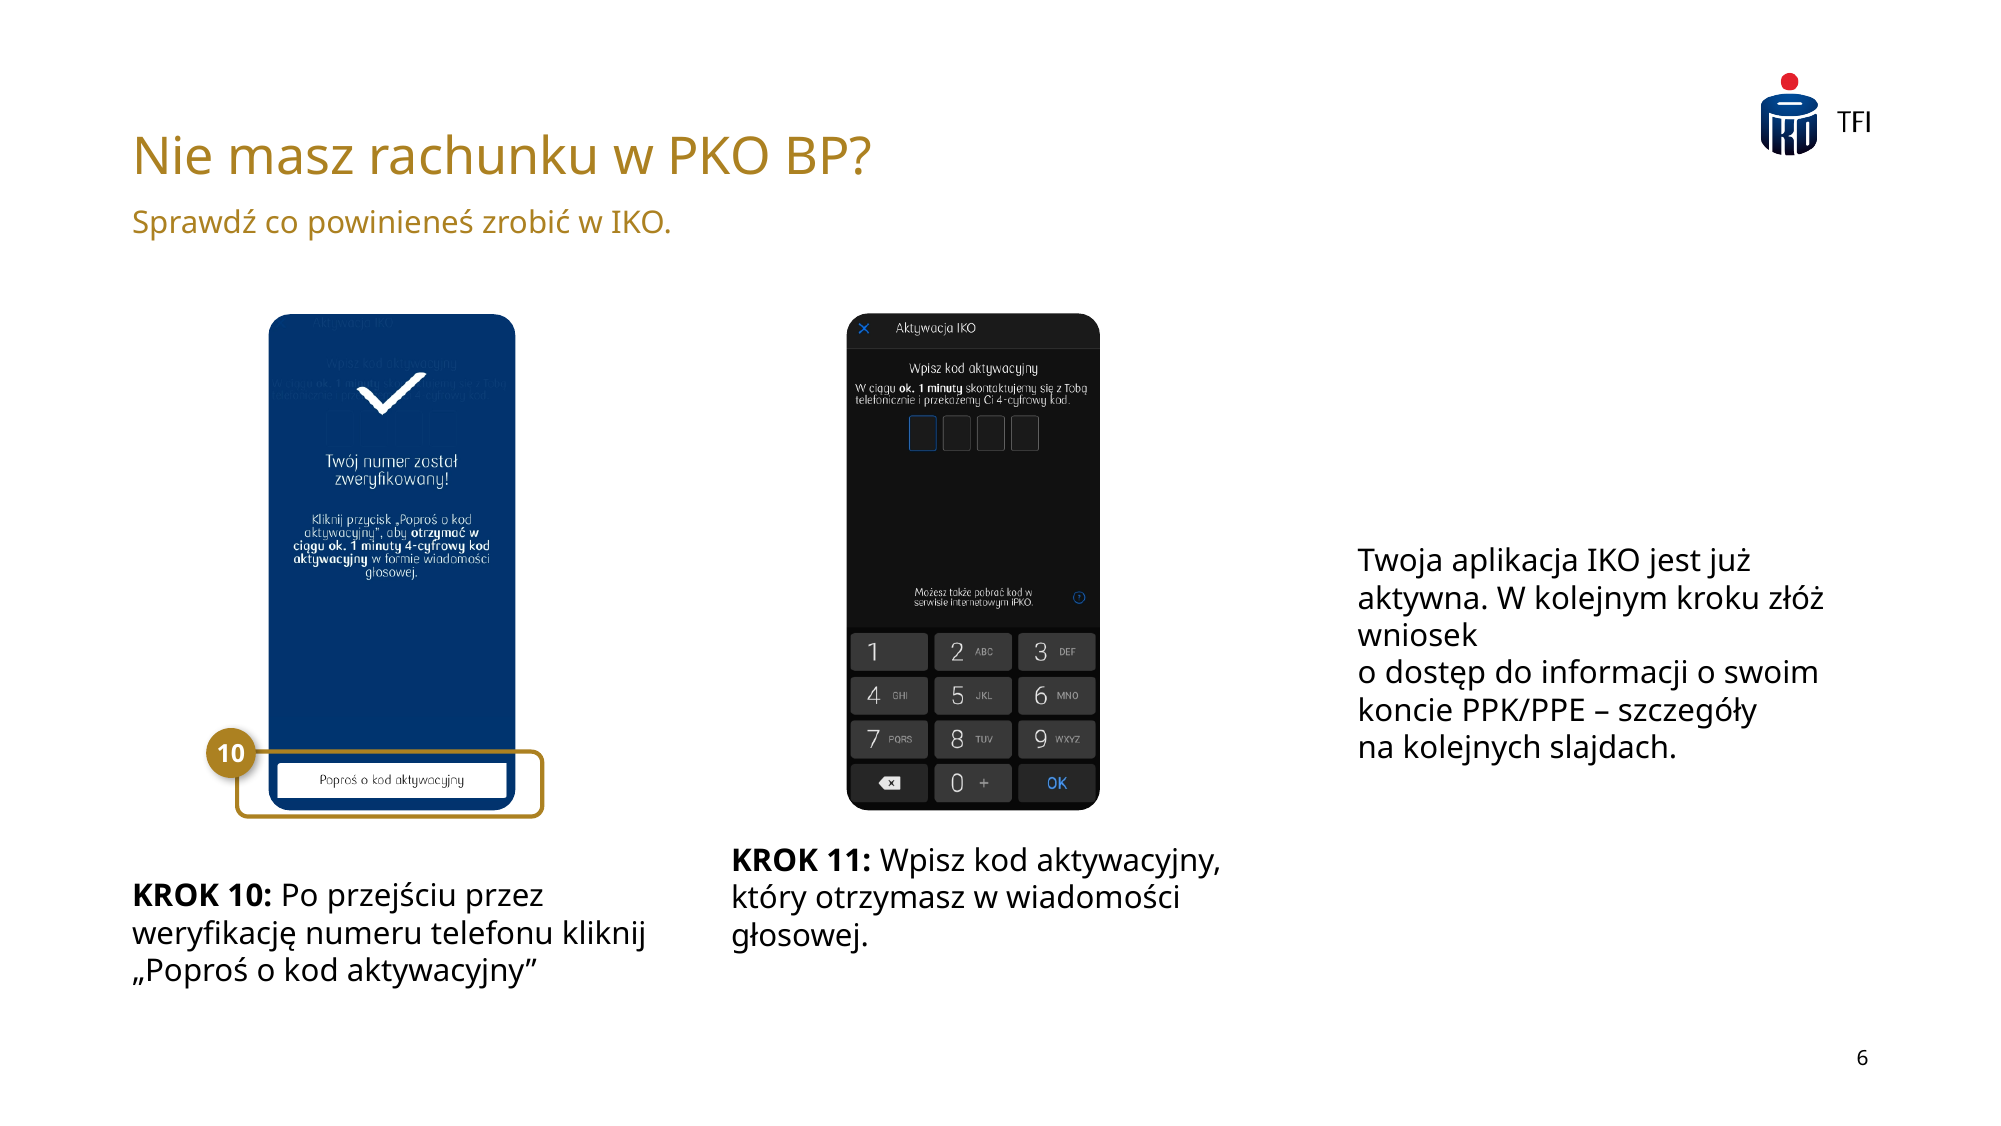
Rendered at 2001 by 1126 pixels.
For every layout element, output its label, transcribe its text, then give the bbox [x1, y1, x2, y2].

text_box [235, 777, 271, 819]
text_box [1317, 267, 1868, 988]
list Sprawdź co powinieneś zrobić w IKO. [132, 202, 1692, 244]
picture [268, 313, 516, 811]
picture [846, 313, 1101, 811]
text_box Twoja aplikacja IKO jest już aktywna. W kolejnym kroku złóż wniosek o dostęp do informacji o swoim koncie PPK/PPE – szczegóły na kolejnych slajdach. [1342, 292, 1893, 1013]
text_box [513, 749, 545, 819]
text_box 10 [204, 725, 258, 781]
list KROK 11: Wpisz kod aktywacyjny, który otrzymasz w wiadomości głosowej. [730, 267, 1272, 953]
title Nie masz rachunku w PKO BP? [132, 72, 1692, 185]
slide_number 6 [1732, 1029, 1869, 1089]
picture [1699, 16, 1926, 217]
text_box KROK 10: Po przejściu przez weryfikację numeru telefonu kliknij „Poproś o kod aktywacyjny” [131, 267, 682, 988]
